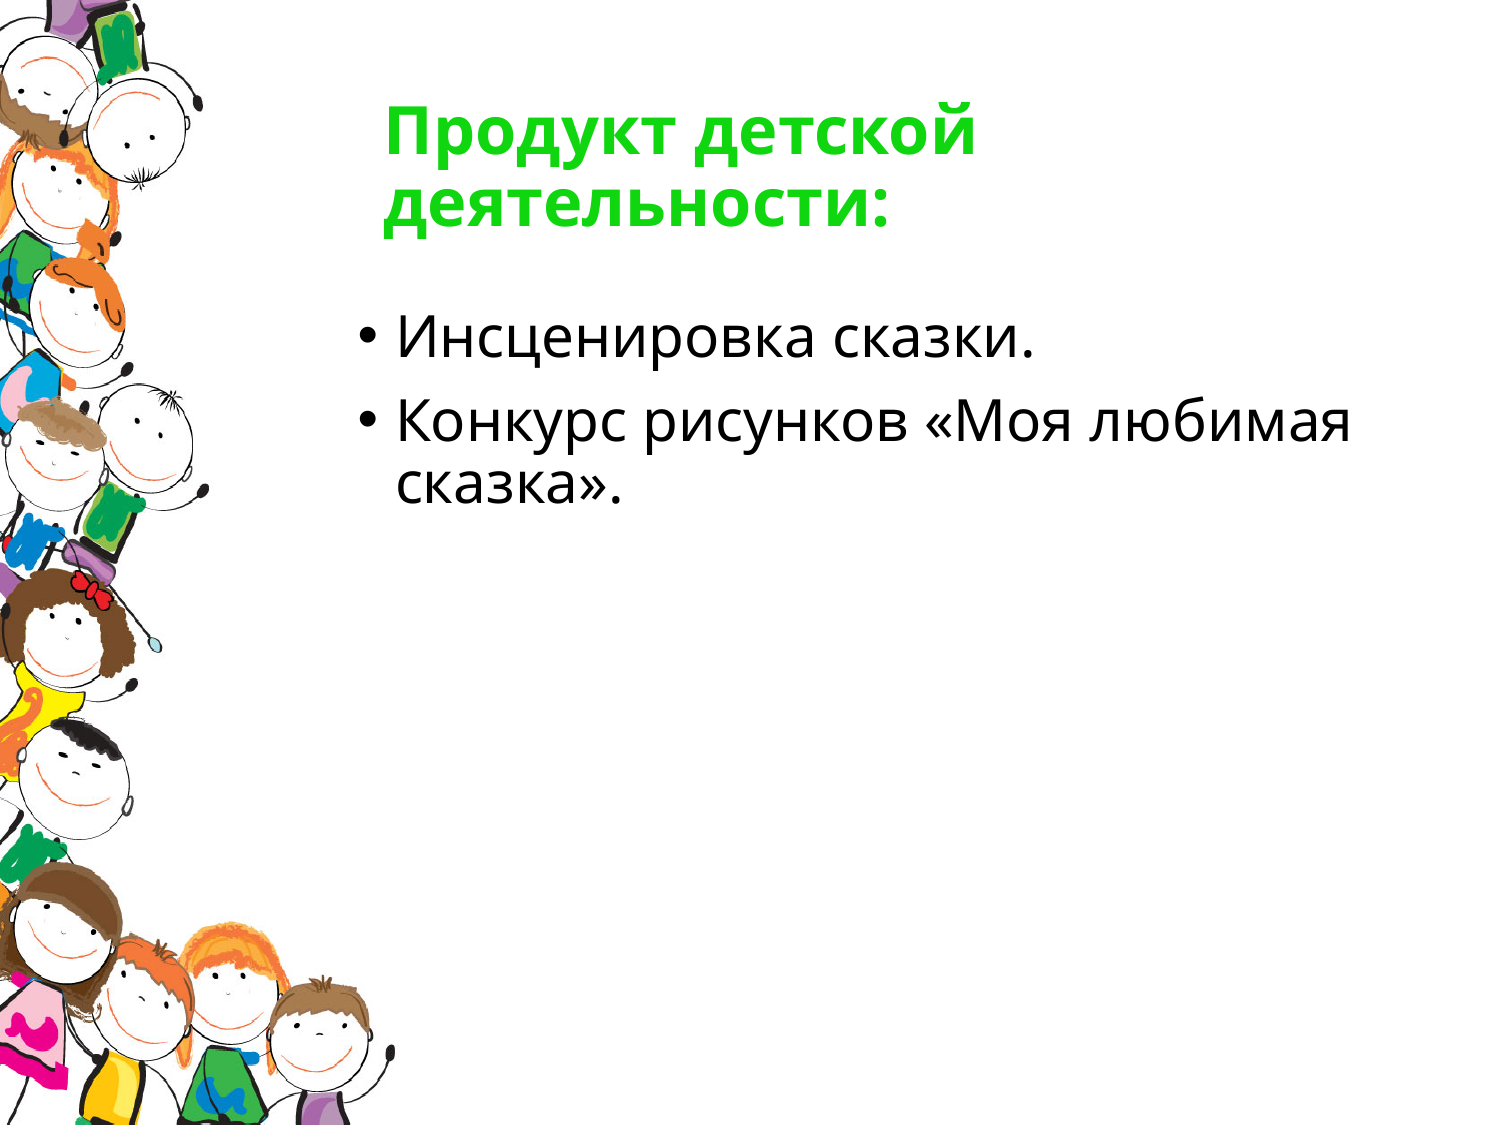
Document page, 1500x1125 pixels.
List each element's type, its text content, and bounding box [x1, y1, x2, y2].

title Продукт детской деятельности: [368, 59, 1398, 278]
picture [0, 0, 1500, 1125]
list Инсценировка сказки. Конкурс рисунков «Моя любимая сказка». [342, 299, 1398, 1014]
picture [0, 262, 10, 274]
